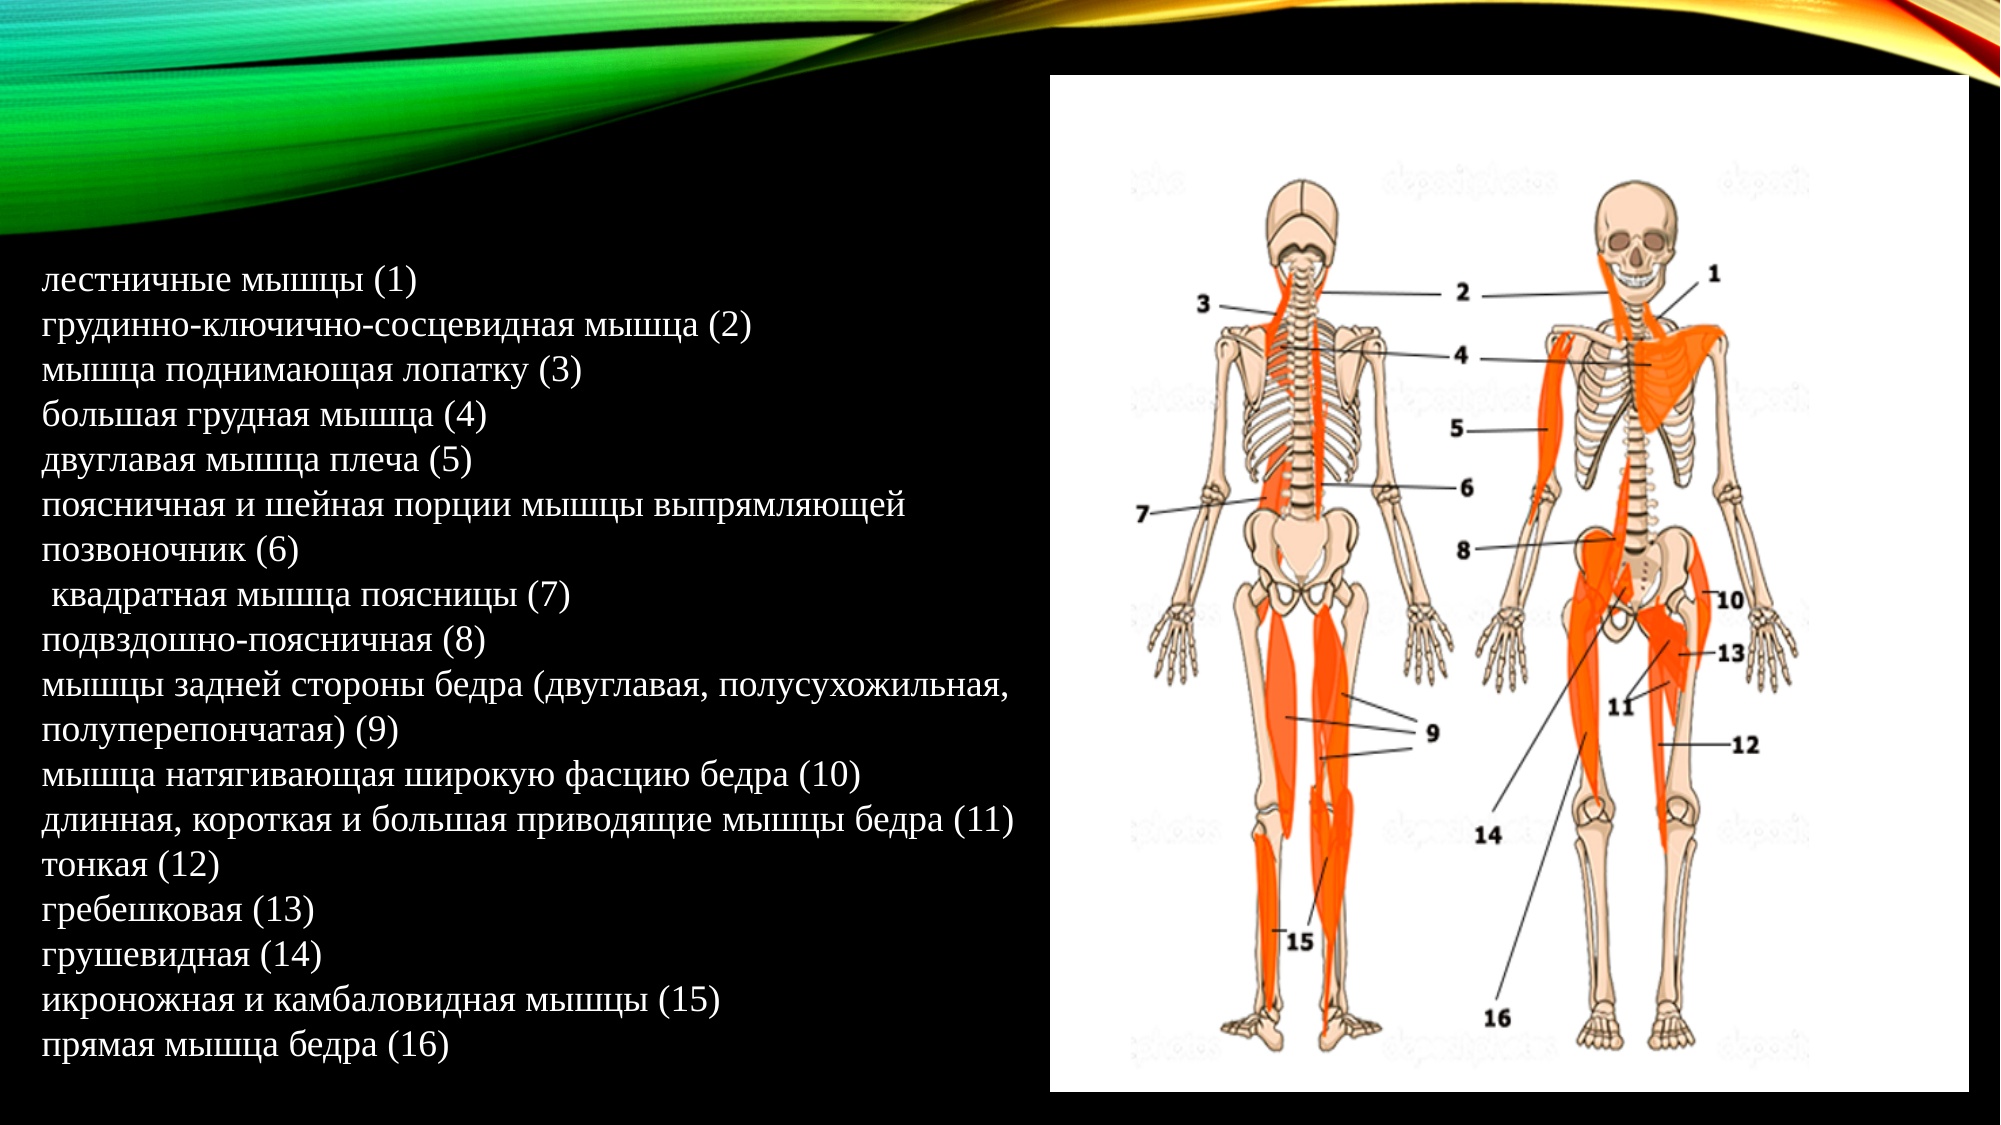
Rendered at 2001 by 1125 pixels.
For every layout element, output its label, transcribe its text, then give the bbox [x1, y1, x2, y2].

picture [0, 0, 2000, 1092]
text_box лестничные мышцы (1) грудинно-ключично-сосцевидная мышца (2) мышца поднимающая лопатку (3) большая грудная мышца (4) двуглавая мышца плеча (5) поясничная и шейная порции мышцы выпрямляющей позвоночник (6) квадратная мышца поясницы (7) подвздошно-поясничная (8) мышцы задней стороны бедра (двуглавая, полусухожильная, полуперепончатая) (9) мышцa натягивающая широкую фасцию бедра (10) длинная, короткая и большая приводящие мышцы бедра (11) тонкая (12) гребешковая (13) грушевидная (14) икроножная и камбаловидная мышцы (15) прямая мышца бедра (16) [26, 246, 1073, 1117]
